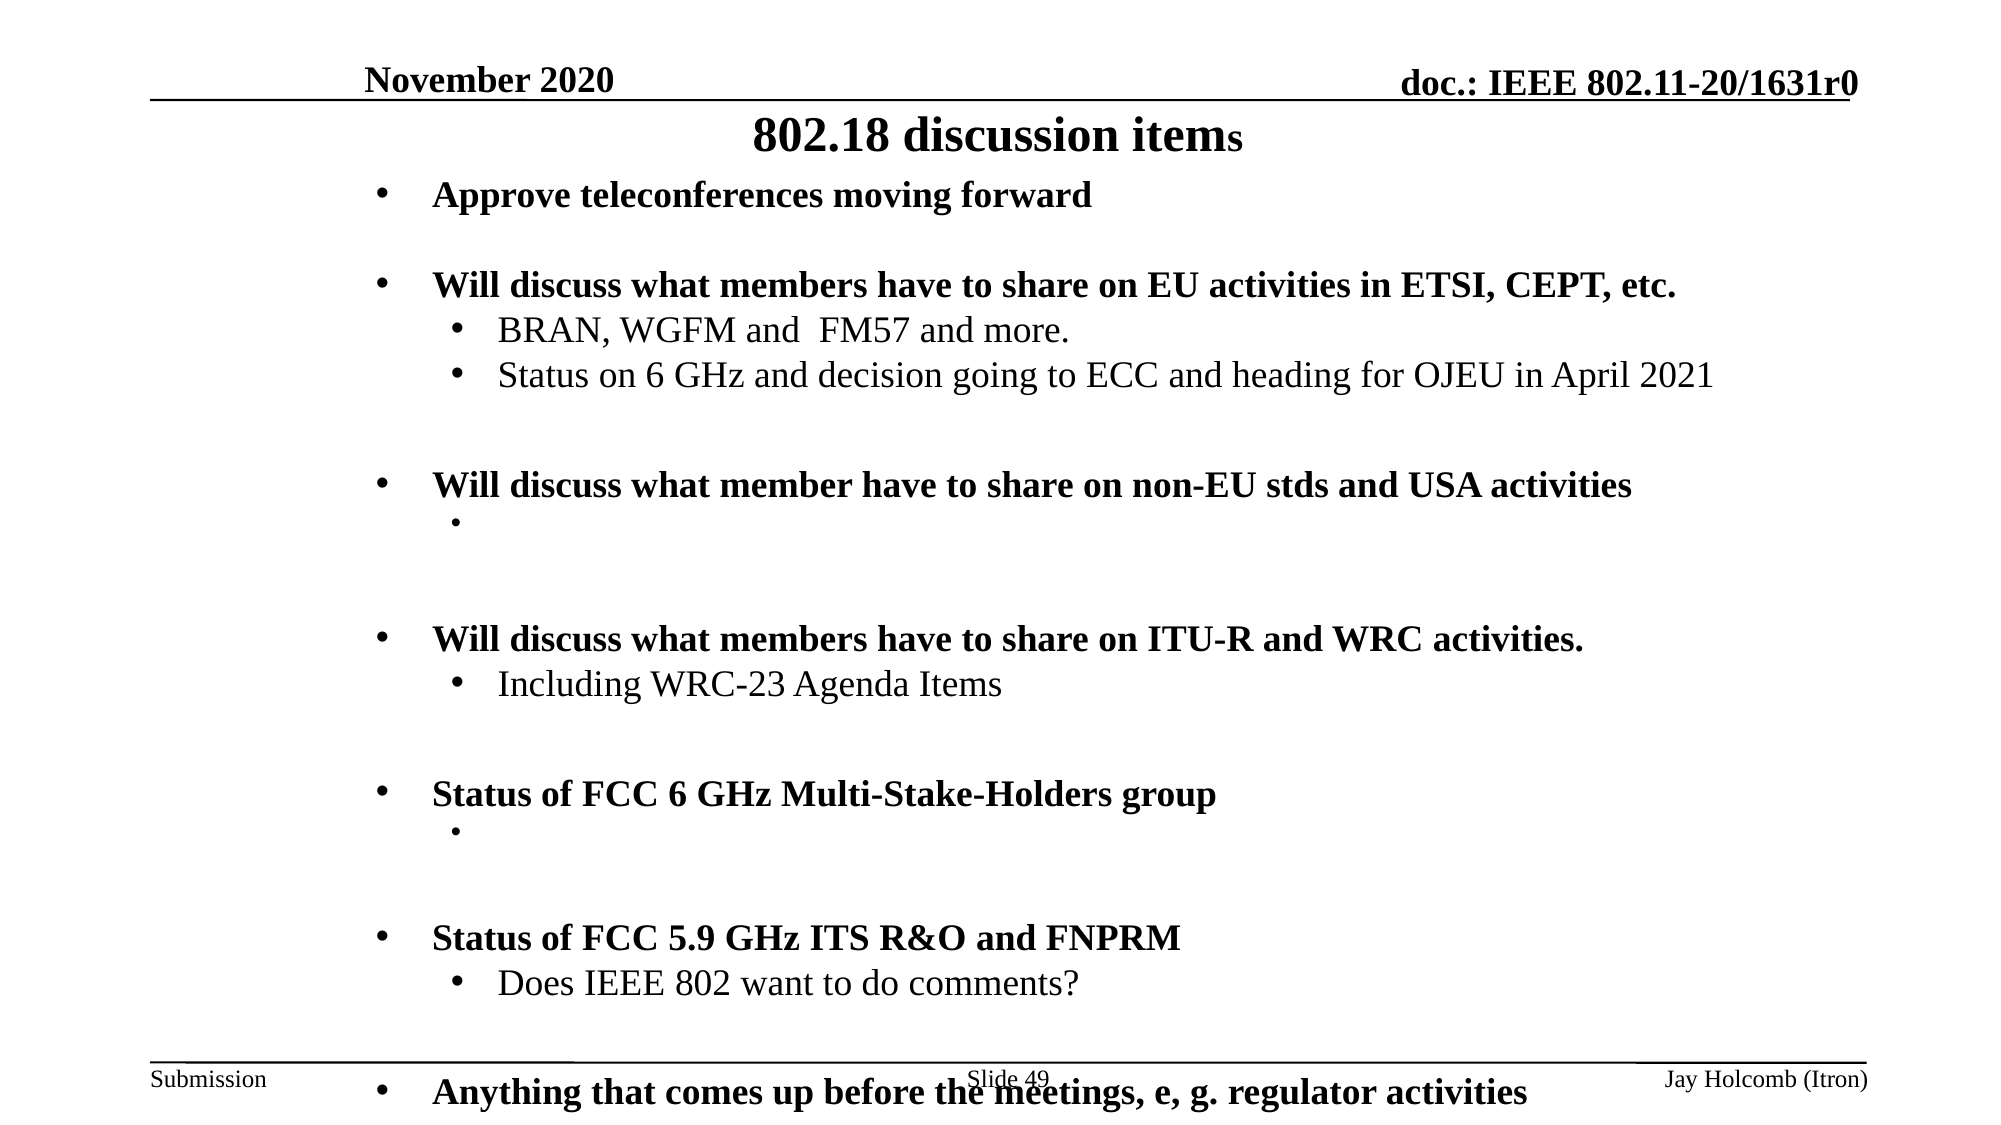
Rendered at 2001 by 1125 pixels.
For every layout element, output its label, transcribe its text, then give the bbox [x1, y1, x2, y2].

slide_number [364, 54, 726, 101]
list Approve teleconferences moving forward Will discuss what members have to share on EU activities in ETSI, CEPT, etc. BRAN, WGFM and FM57 and more. Status on 6 GHz and decision going to ECC and heading for OJEU in April 2021 Will discuss what member have to share on non-EU stds and USA activities Will discuss what members have to share on ITU-R and WRC activities. Including WRC-23 Agenda Items Status of FCC 6 GHz Multi-Stake-Holders group Status of FCC 5.9 GHz ITS R&O and FNPRM Does IEEE 802 want to do comments? Anything that comes up before the meetings, e, g. regulator activities Any other business [360, 162, 1813, 1063]
slide_number Slide 49 [950, 1061, 1067, 1123]
footer Jay Holcomb (Itron) [1171, 1061, 1869, 1093]
title 802.18 discussion items [360, 62, 1636, 162]
